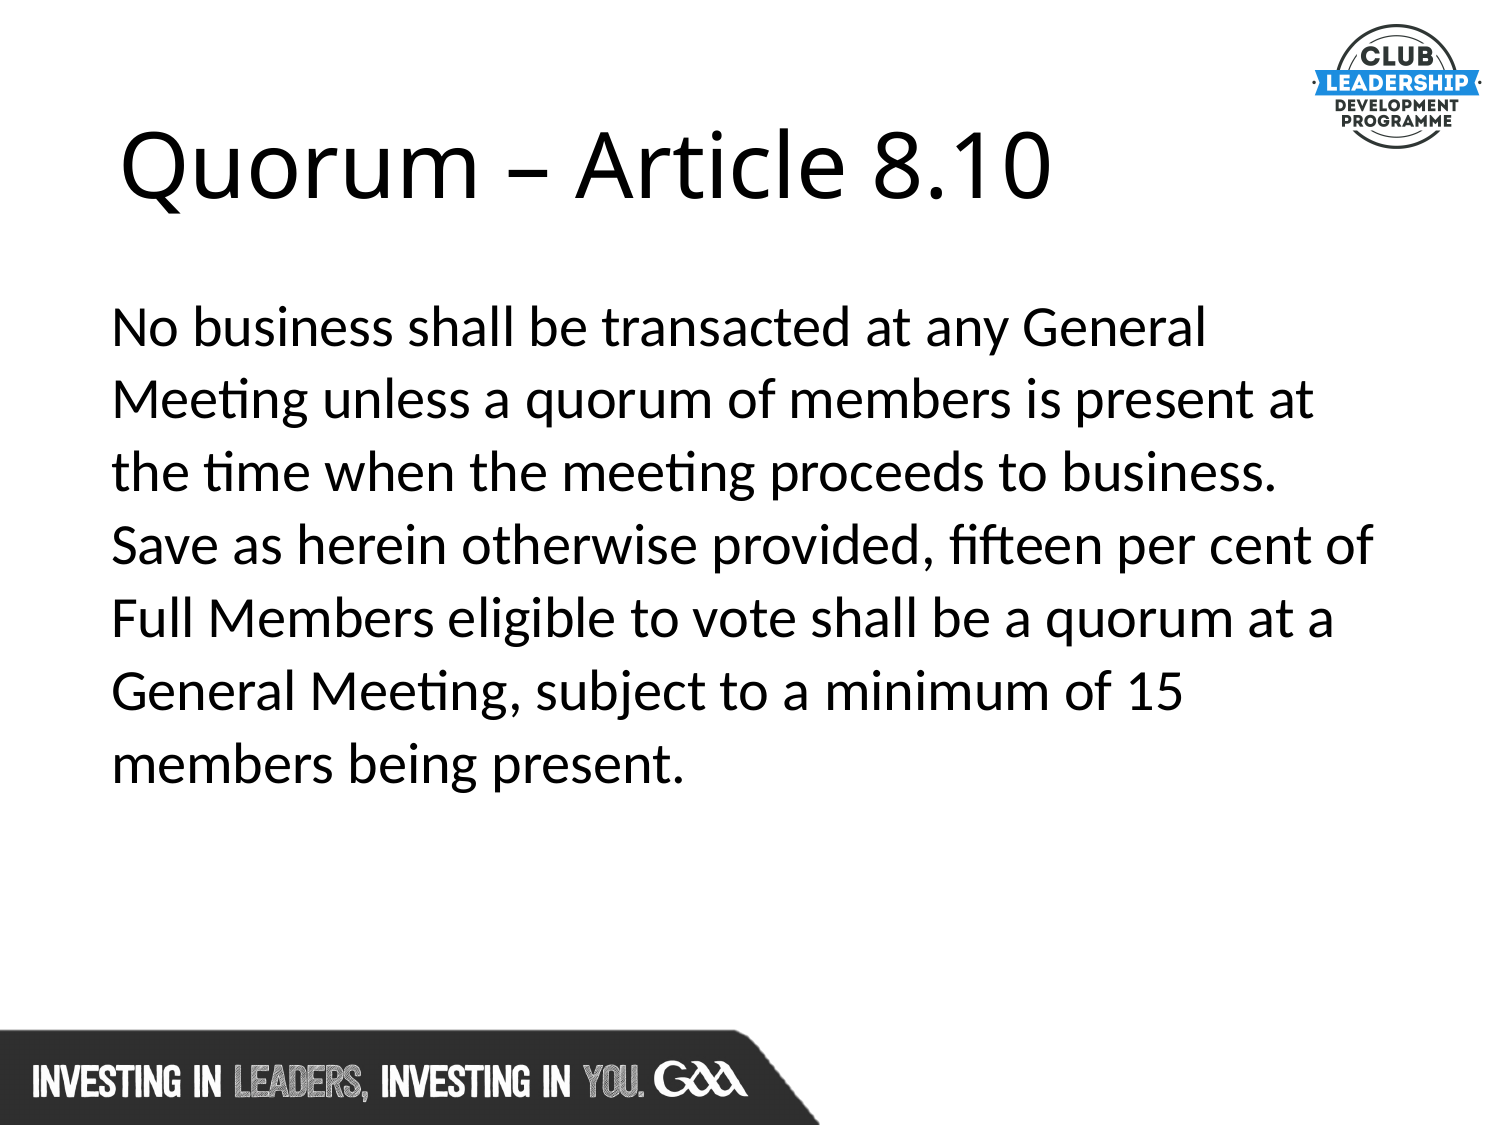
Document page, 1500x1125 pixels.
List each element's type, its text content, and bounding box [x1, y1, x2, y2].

title Quorum – Article 8.10 [103, 59, 1397, 277]
picture [0, 1013, 1500, 1125]
text_box No business shall be transacted at any General Meeting unless a quorum of members is present at the time when the meeting proceeds to business. Save as herein otherwise provided, fifteen per cent of Full Members eligible to vote shall be a quorum at a General Meeting, subject to a minimum of 15 members being present. [96, 277, 1404, 803]
picture [1312, 24, 1482, 150]
